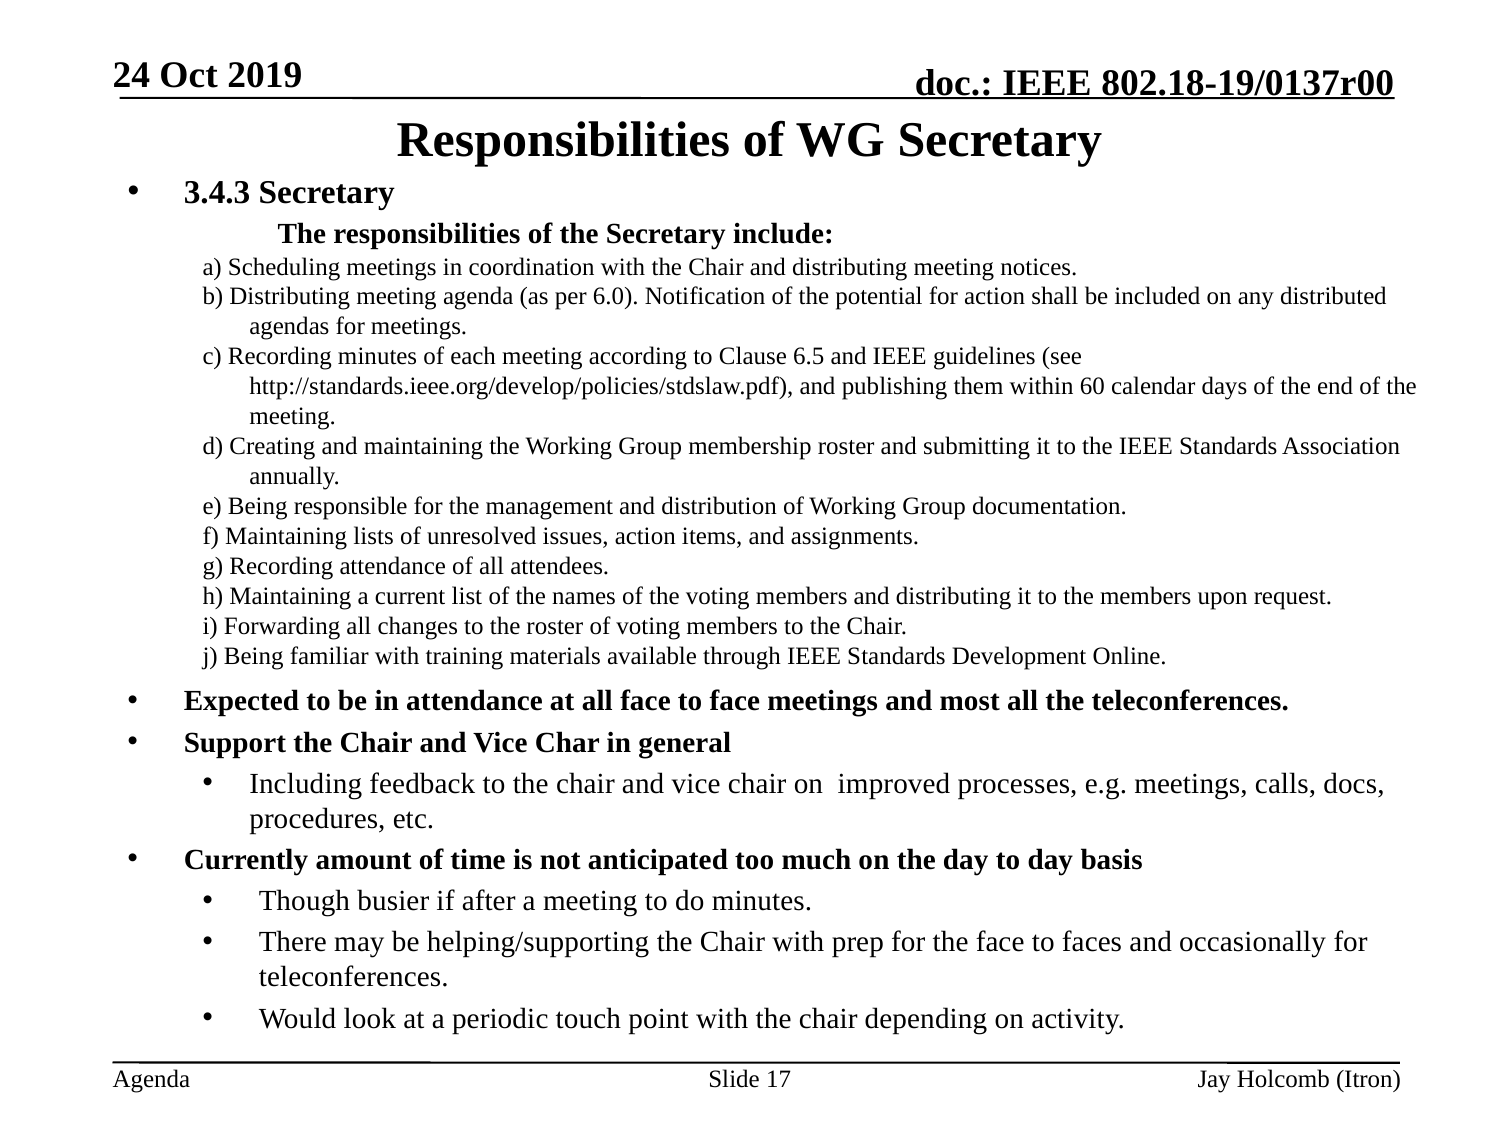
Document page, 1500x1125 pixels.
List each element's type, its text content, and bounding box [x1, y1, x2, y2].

list 3.4.3 Secretary The responsibilities of the Secretary include: a) Scheduling meetings in coordination with the Chair and distributing meeting notices. b) Distributing meeting agenda (as per 6.0). Notification of the potential for action shall be included on any distributed agendas for meetings. c) Recording minutes of each meeting according to Clause 6.5 and IEEE guidelines (see http://standards.ieee.org/develop/policies/stdslaw.pdf), and publishing them within 60 calendar days of the end of the meeting. d) Creating and maintaining the Working Group membership roster and submitting it to the IEEE Standards Association annually. e) Being responsible for the management and distribution of Working Group documentation. f) Maintaining lists of unresolved issues, action items, and assignments. g) Recording attendance of all attendees. h) Maintaining a current list of the names of the voting members and distributing it to the members upon request. i) Forwarding all changes to the roster of voting members to the Chair. j) Being familiar with training materials available through IEEE Standards Development Online. Expected to be in attendance at all face to face meetings and most all the teleconferences. Support the Chair and Vice Char in general Including feedback to the chair and vice chair on improved processes, e.g. meetings, calls, docs, procedures, etc. Currently amount of time is not anticipated too much on the day to day basis Though busier if after a meeting to do minutes. There may be helping/supporting the Chair with prep for the face to faces and occasionally for teleconferences. Would look at a periodic touch point with the chair depending on activity. [112, 162, 1463, 954]
slide_number Slide 17 [699, 1061, 800, 1123]
footer Jay Holcomb (Itron) [878, 1061, 1402, 1093]
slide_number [112, 49, 488, 95]
title Responsibilities of WG Secretary [112, 94, 1388, 162]
